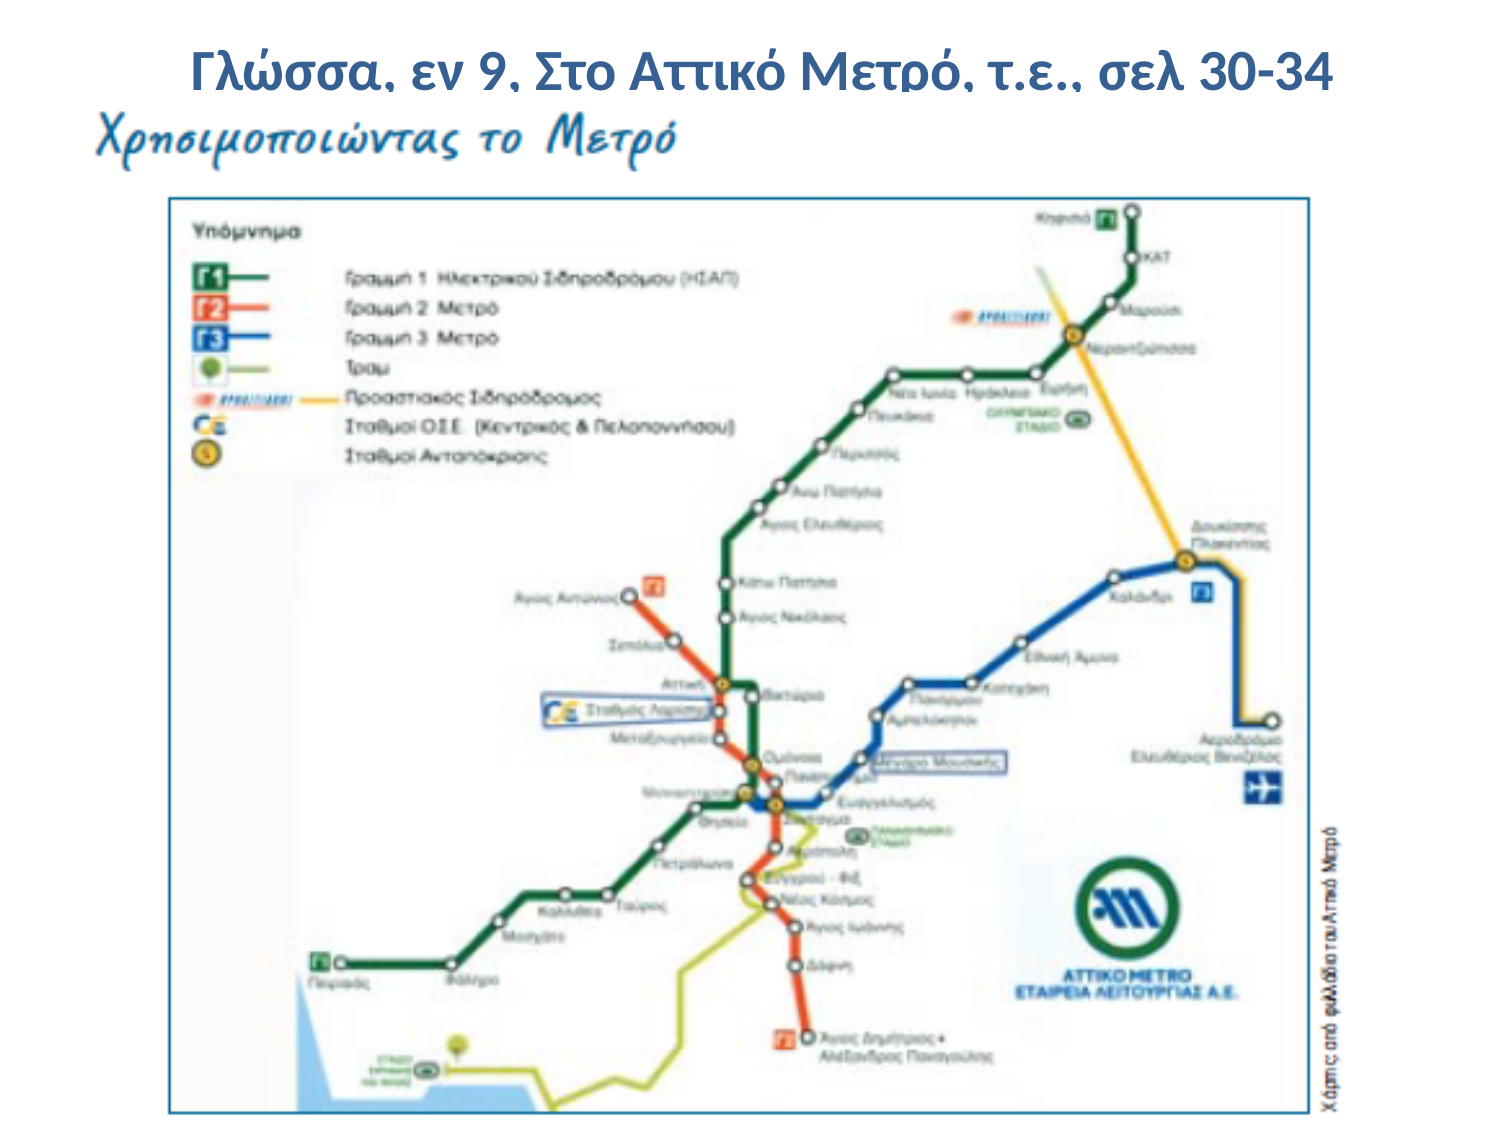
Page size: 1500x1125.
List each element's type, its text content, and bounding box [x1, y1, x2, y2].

text_box Γλώσσα, εν 9, Στο Αττικό Μετρό, τ.ε., σελ 30-34 [43, 8, 1483, 126]
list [76, 92, 1365, 1125]
